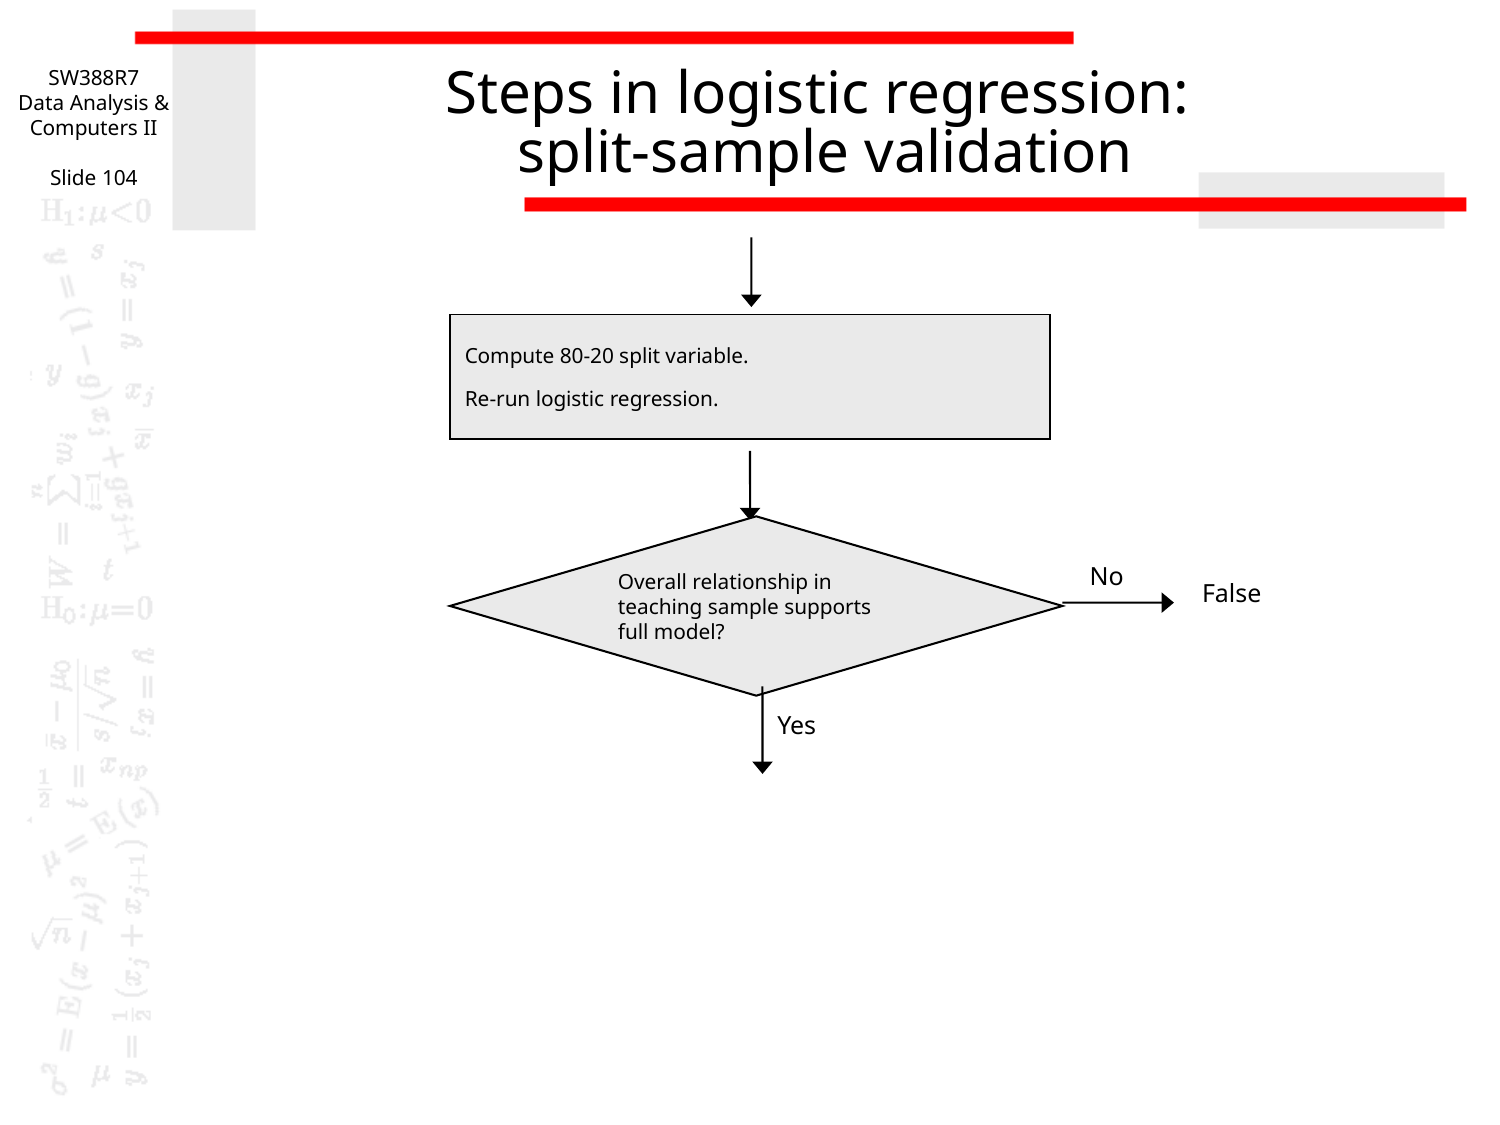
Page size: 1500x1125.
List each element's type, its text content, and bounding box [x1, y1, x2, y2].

title Steps in logistic regression: split-sample validation [187, 50, 1463, 200]
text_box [762, 686, 840, 775]
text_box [1062, 552, 1175, 603]
text_box [741, 237, 762, 308]
text_box Compute 80-20 split variable. Re-run logistic regression. [449, 314, 1050, 439]
slide_number SW388R7 Data Analysis & Computers II Slide 104 [0, 50, 187, 200]
text_box False [1187, 570, 1306, 615]
picture [18, 0, 1500, 1108]
text_box [739, 450, 761, 518]
text_box Overall relationship in teaching sample supports full model? [449, 516, 1059, 696]
